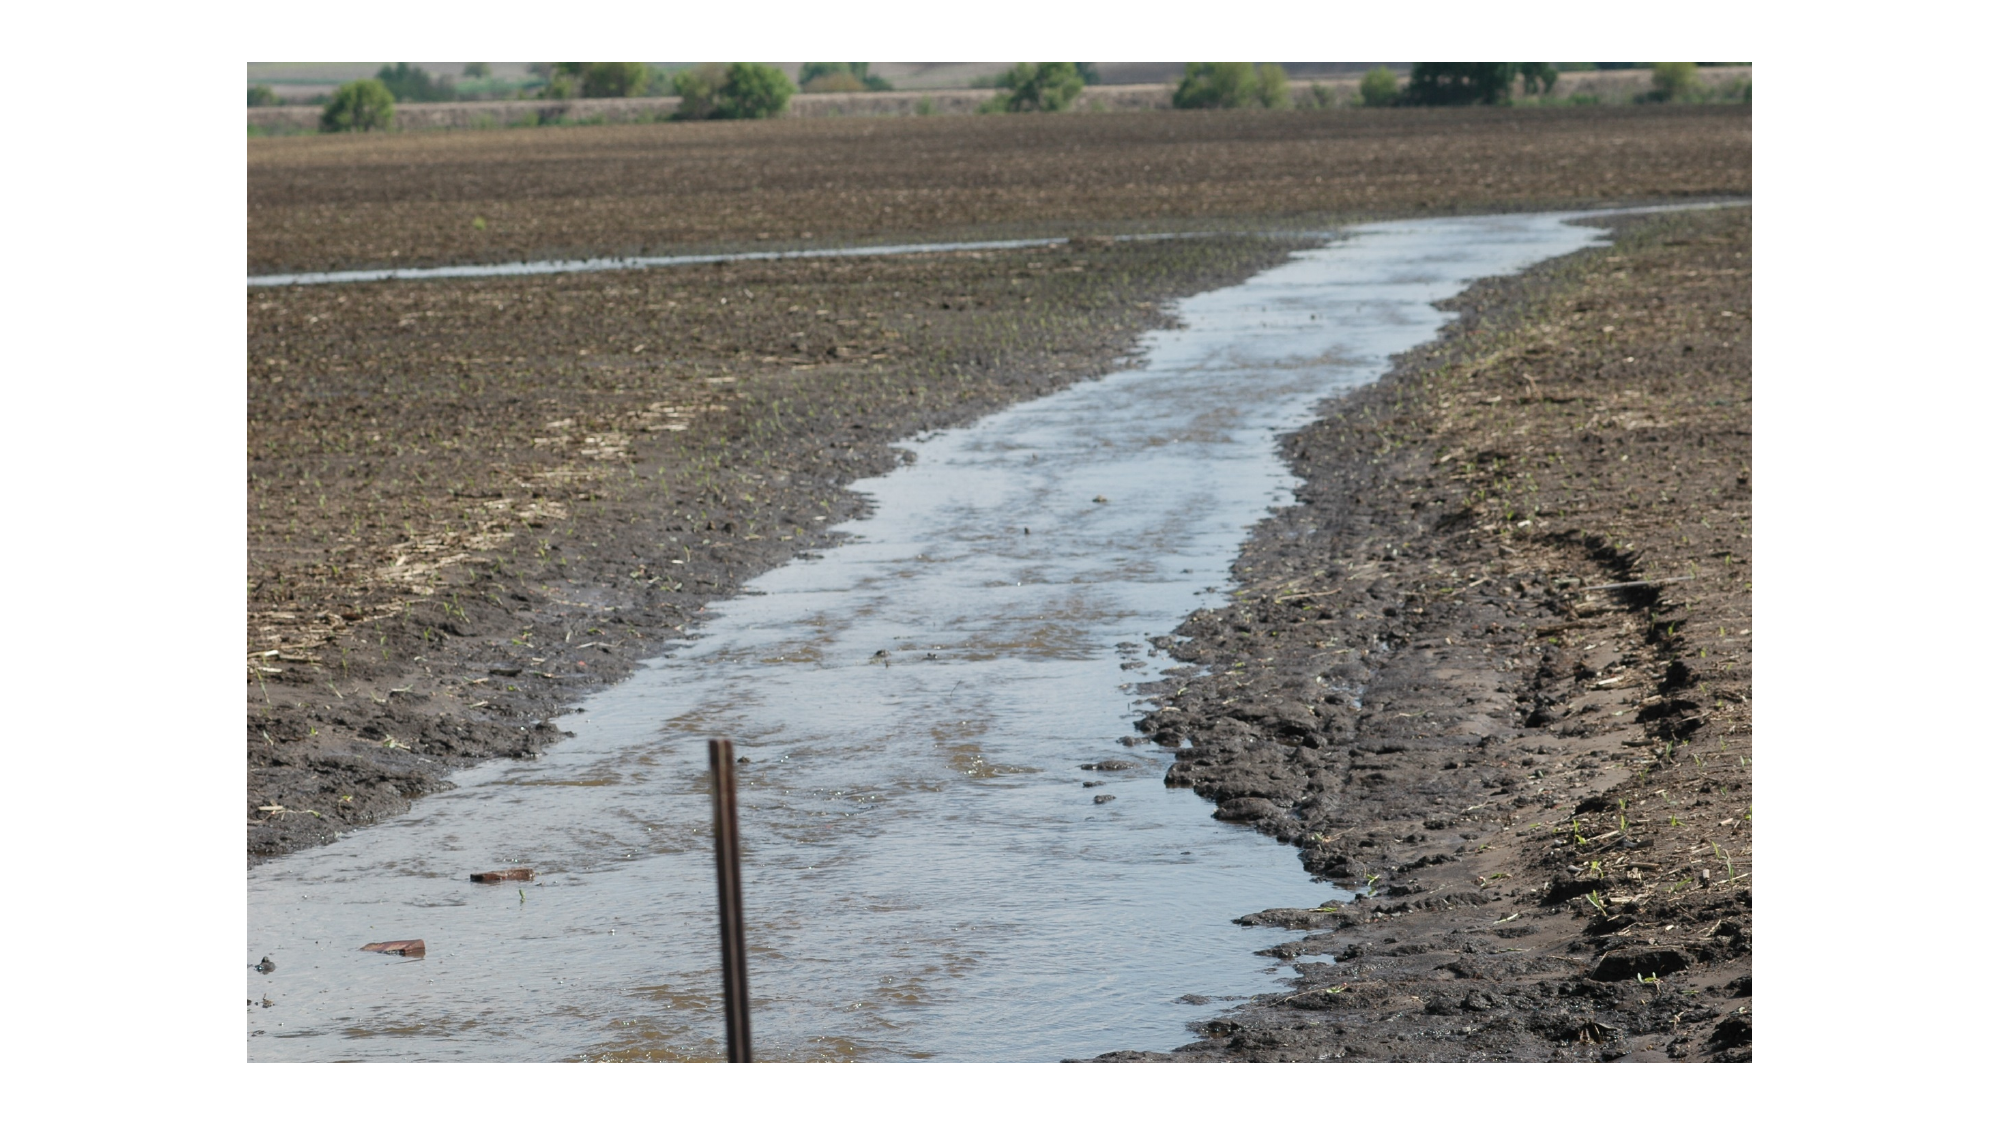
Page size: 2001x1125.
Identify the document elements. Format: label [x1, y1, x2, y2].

picture [247, 62, 1752, 1063]
